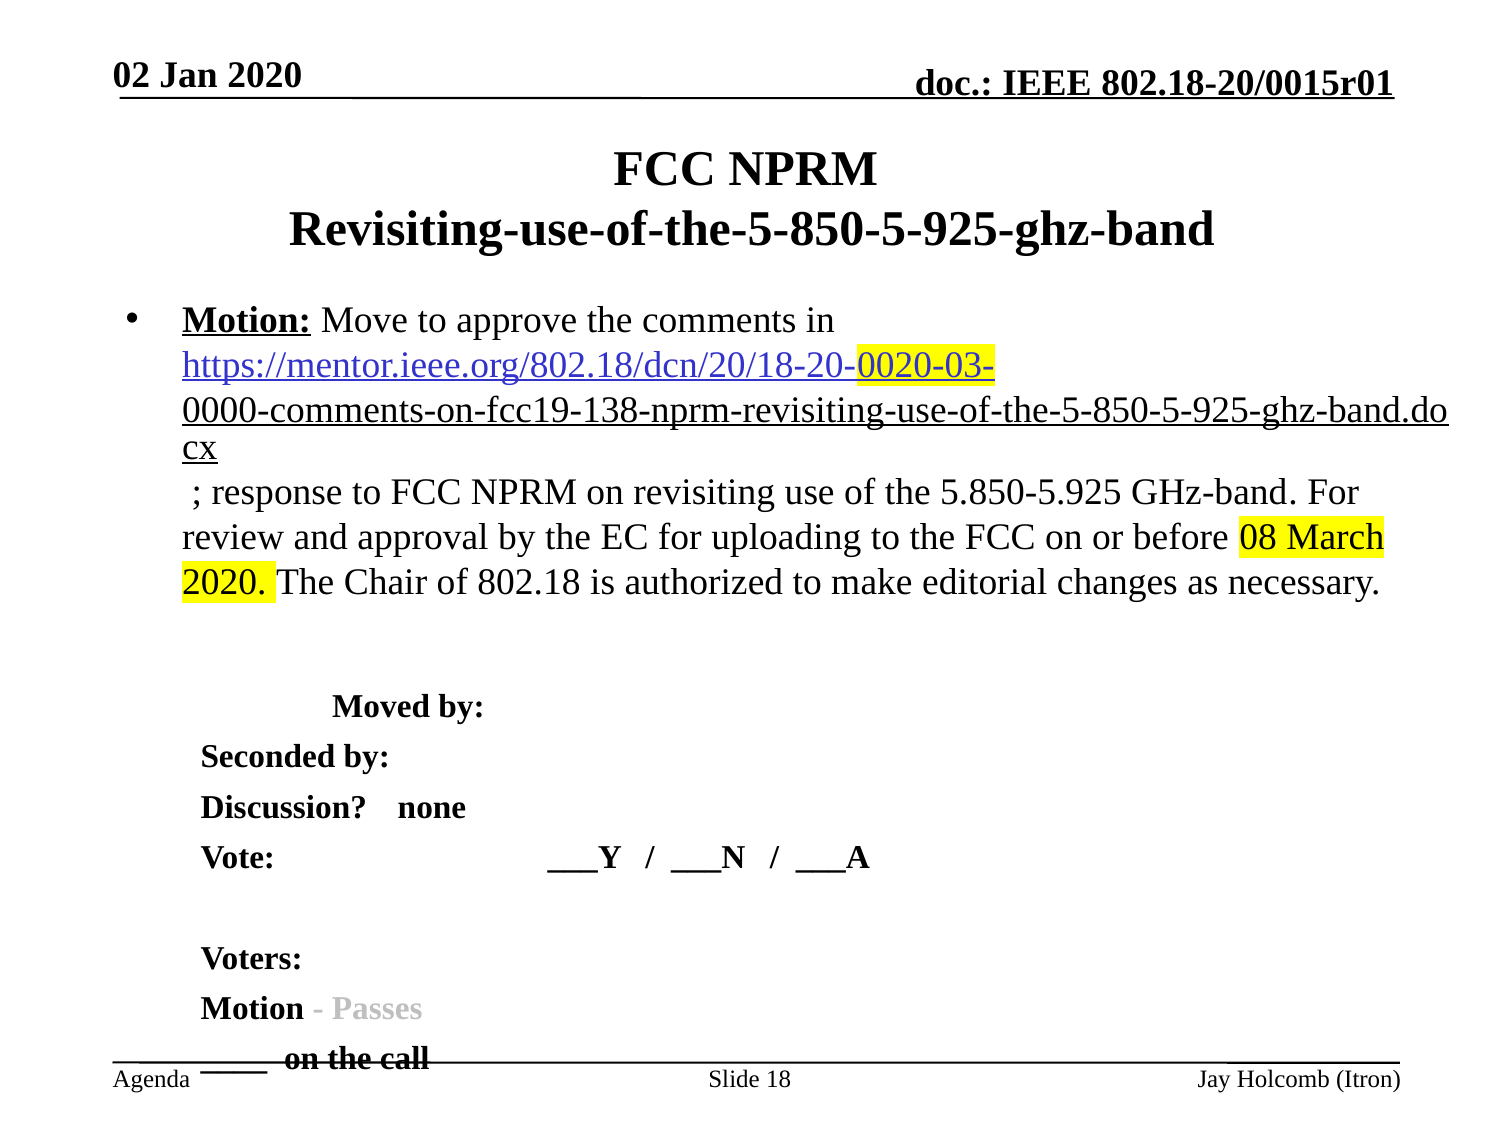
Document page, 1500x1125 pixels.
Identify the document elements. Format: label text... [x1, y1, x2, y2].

footer Jay Holcomb (Itron) [878, 1061, 1402, 1093]
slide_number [112, 49, 488, 95]
slide_number Slide 18 [699, 1061, 800, 1123]
title FCC NPRM Revisiting-use-of-the-5-850-5-925-ghz-band [114, 103, 1390, 286]
list Motion: Move to approve the comments in https://mentor.ieee.org/802.18/dcn/20/18-20-0020-03-0000-comments-on-fcc19-138-nprm-revisiting-use-of-the-5-850-5-925-ghz-band.docx ; response to FCC NPRM on revisiting use of the 5.850-5.925 GHz-band. For review and approval by the EC for uploading to the FCC on or before 08 March 2020. The Chair of 802.18 is authorized to make editorial changes as necessary. Moved by: Seconded by: Discussion? none Vote: ___Y / ___N / ___A Voters: Motion - Passes ____ on the call [110, 286, 1470, 1063]
